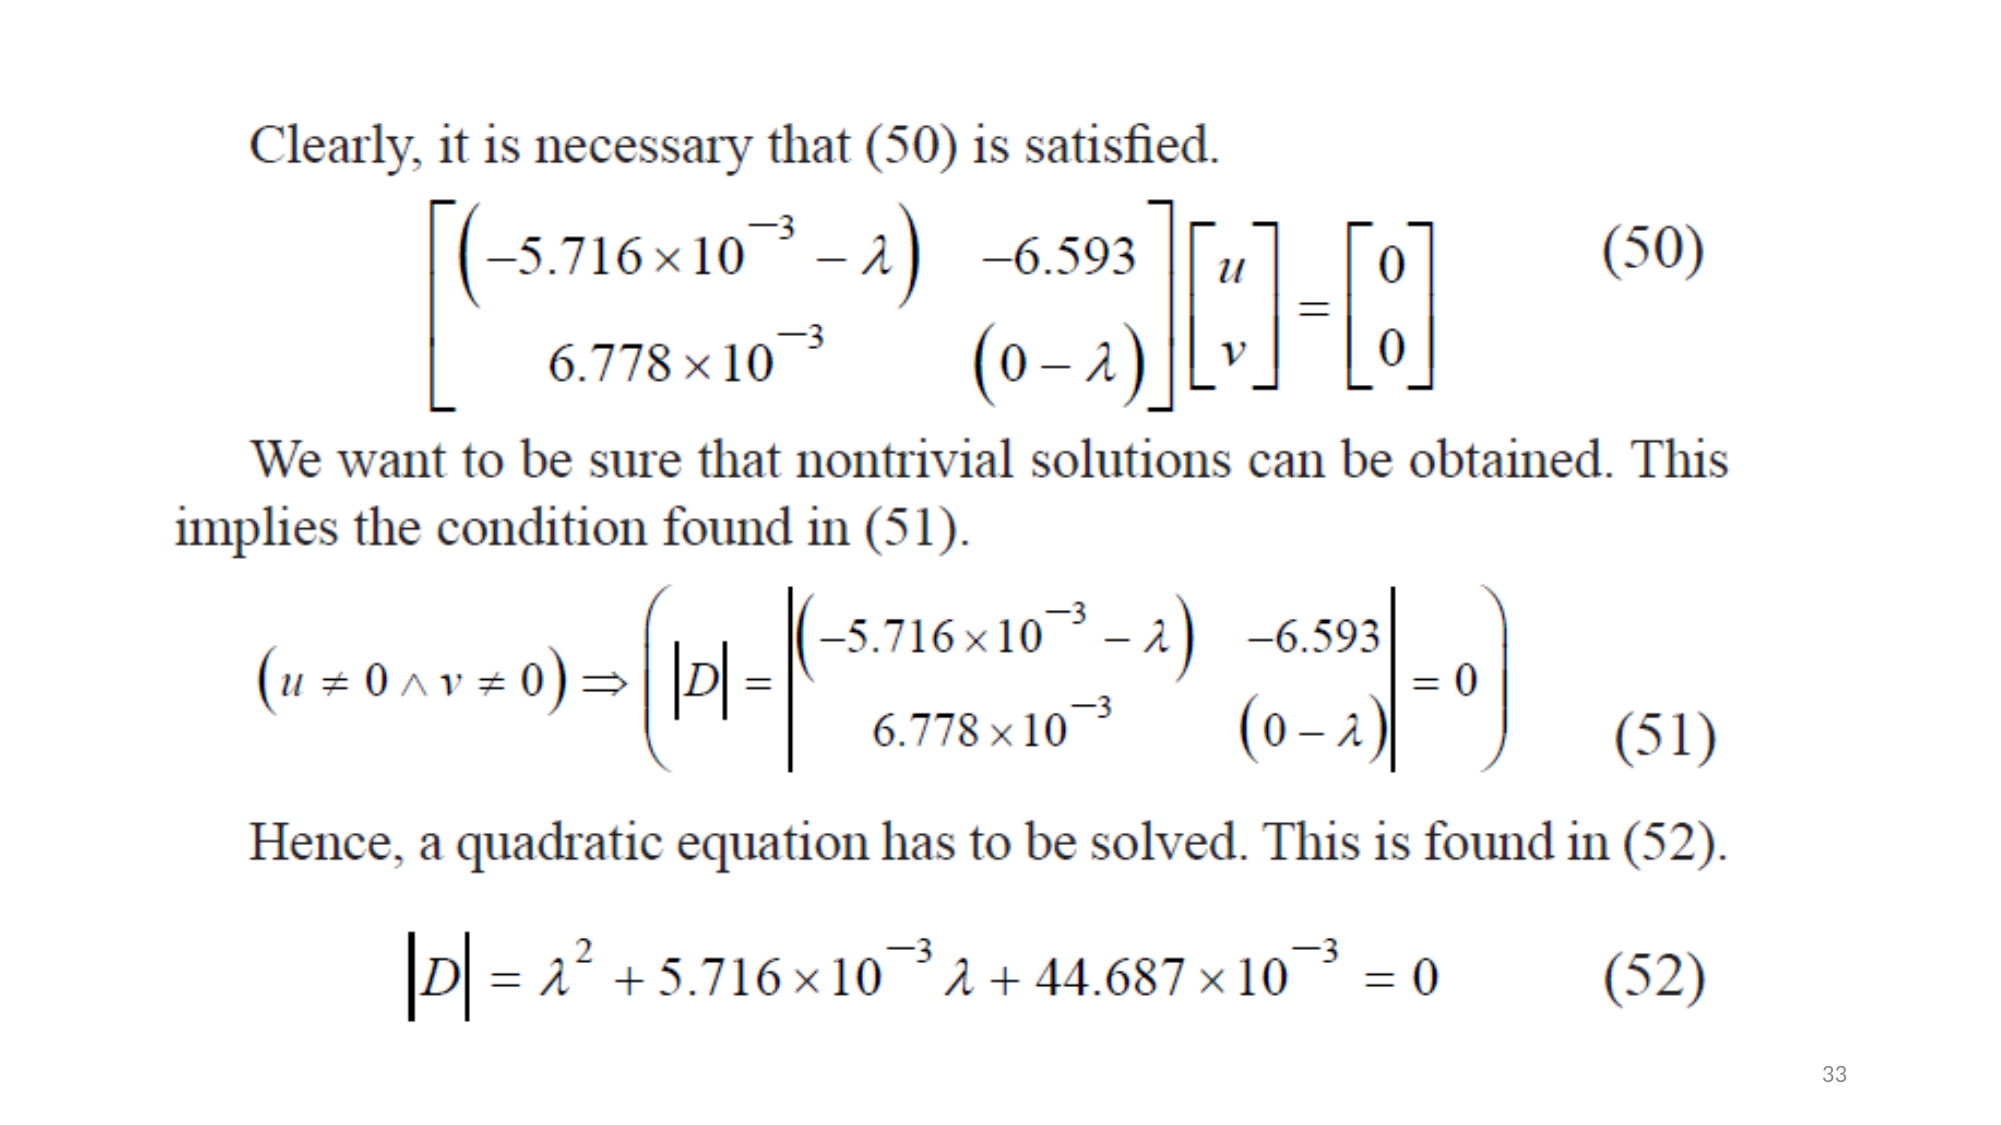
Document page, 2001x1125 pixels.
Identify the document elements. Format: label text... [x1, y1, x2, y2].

picture [149, 113, 1823, 1055]
slide_number 33 [1412, 1042, 1863, 1103]
